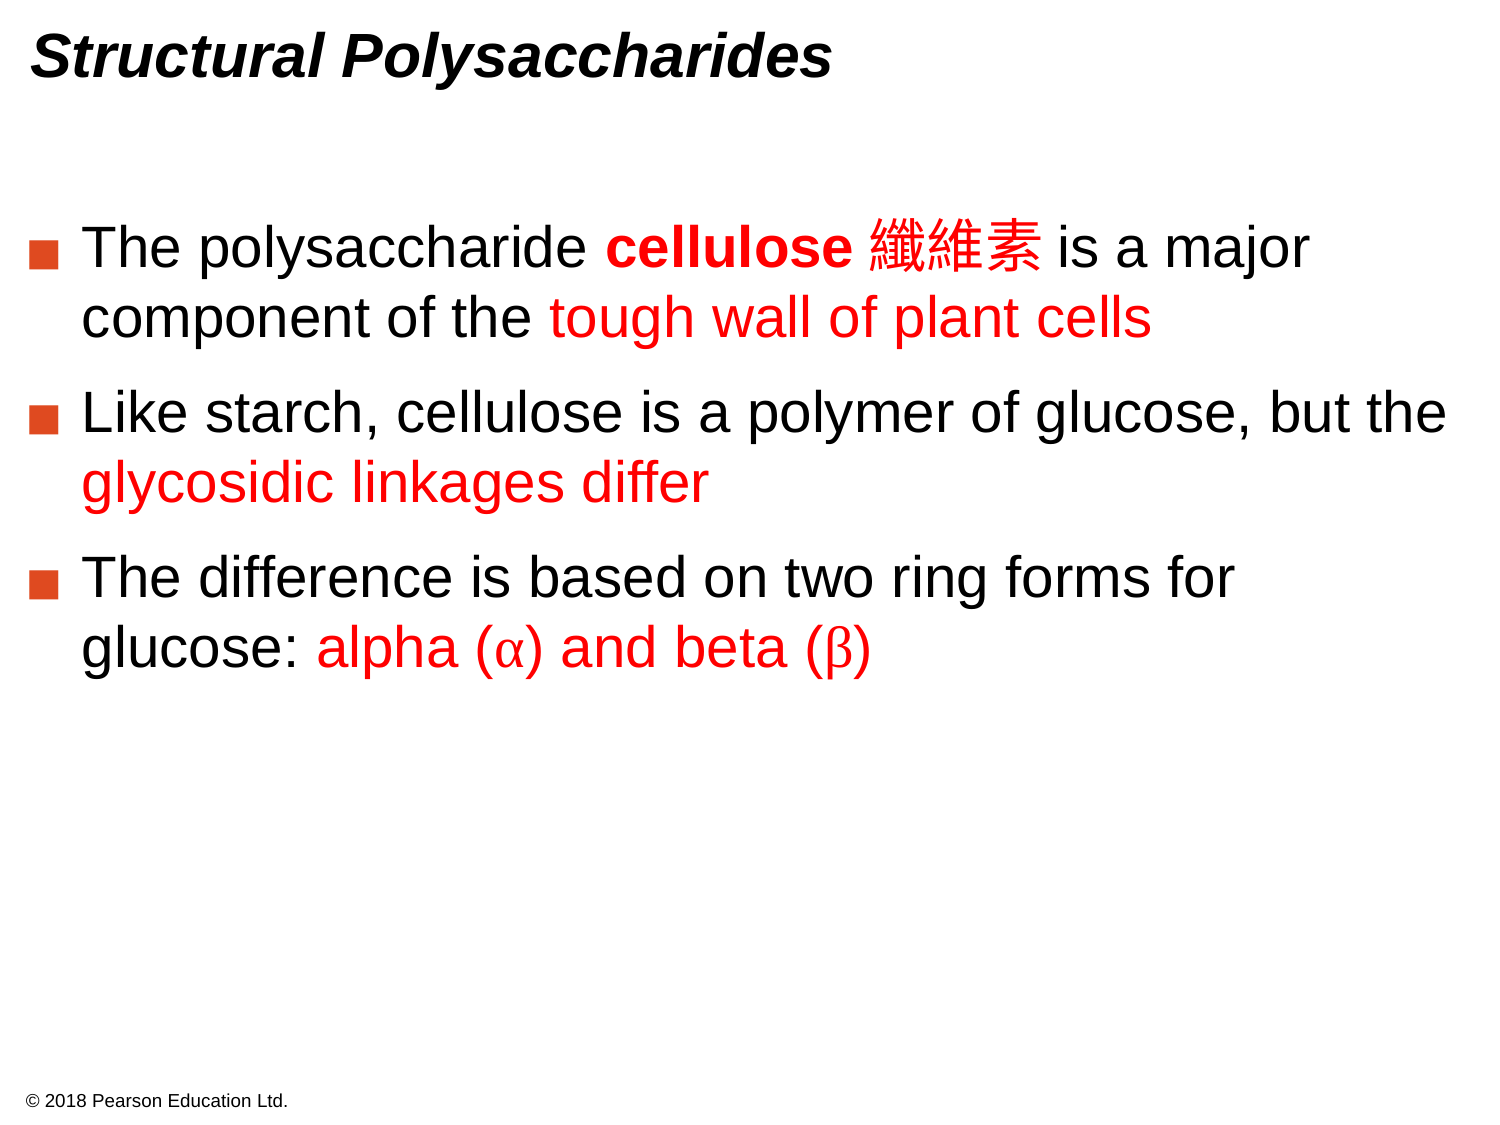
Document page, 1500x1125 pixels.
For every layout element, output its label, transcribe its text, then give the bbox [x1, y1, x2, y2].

footer © 2018 Pearson Education Ltd. [10, 1080, 518, 1119]
title Structural Polysaccharides [0, 0, 1500, 106]
list The polysaccharide cellulose纖維素is a major component of the tough wall of plant cells Like starch, cellulose is a polymer of glucose, but the glycosidic linkages differ The difference is based on two ring forms for glucose: alpha (α) and beta (β) [24, 208, 1475, 1065]
